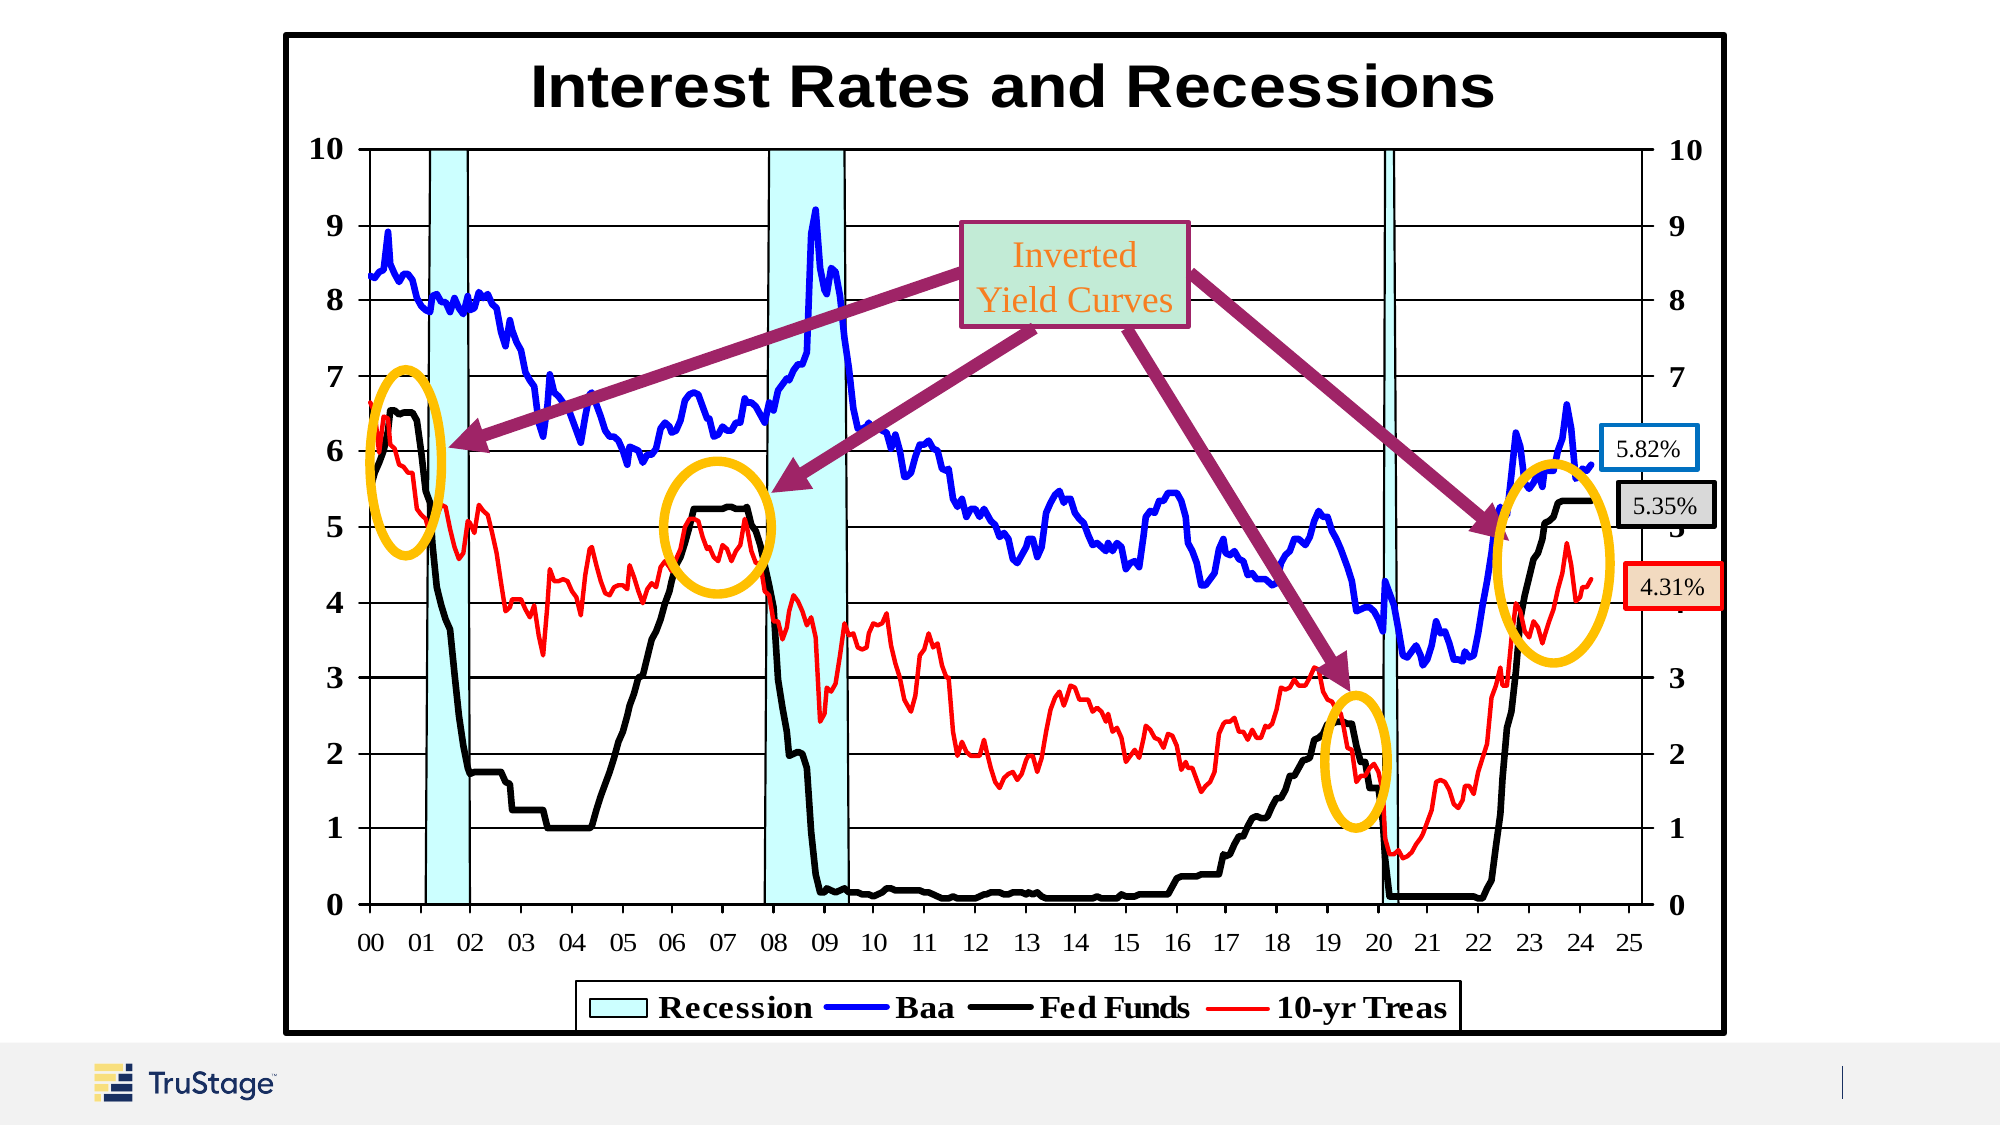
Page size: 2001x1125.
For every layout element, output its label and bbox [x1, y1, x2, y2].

text_box [274, 24, 1738, 1044]
picture [72, 1041, 299, 1124]
